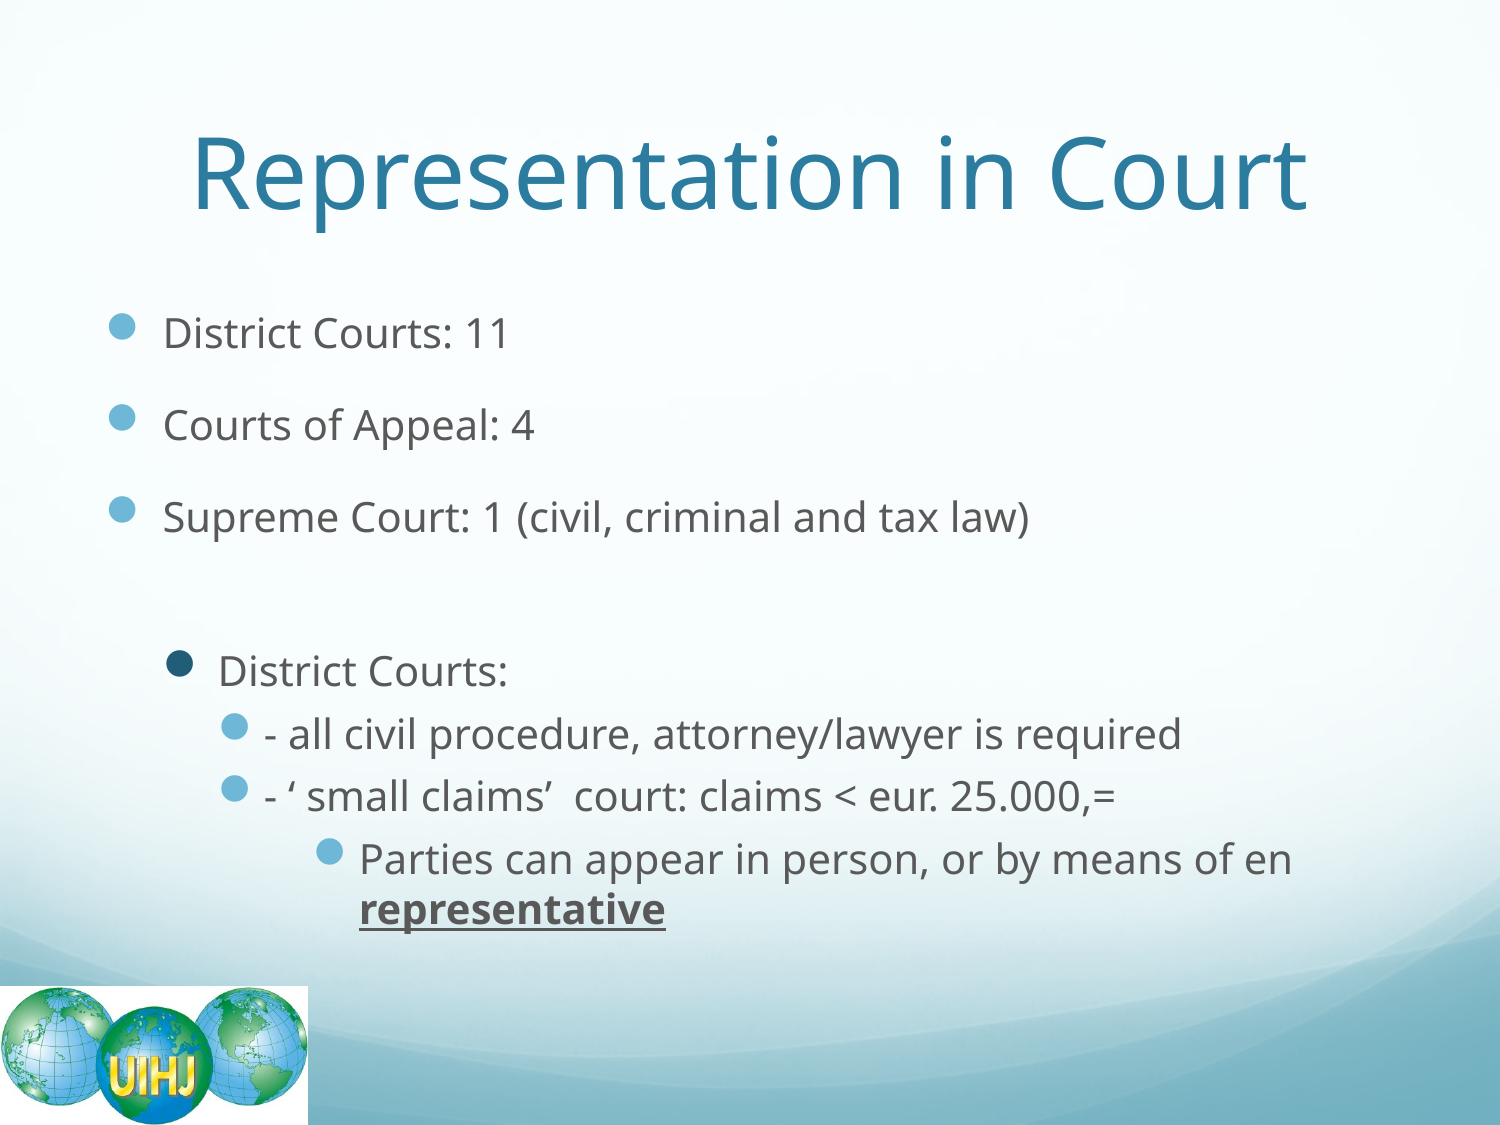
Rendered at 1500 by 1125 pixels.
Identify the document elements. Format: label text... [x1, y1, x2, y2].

picture [0, 986, 308, 1125]
title Representation in Court [90, 17, 1410, 208]
list District Courts: 11 Courts of Appeal: 4 Supreme Court: 1 (civil, criminal and tax law) District Courts: - all civil procedure, attorney/lawyer is required - ‘ small claims’ court: claims < eur. 25.000,= Parties can appear in person, or by means of en representative [90, 208, 1410, 975]
